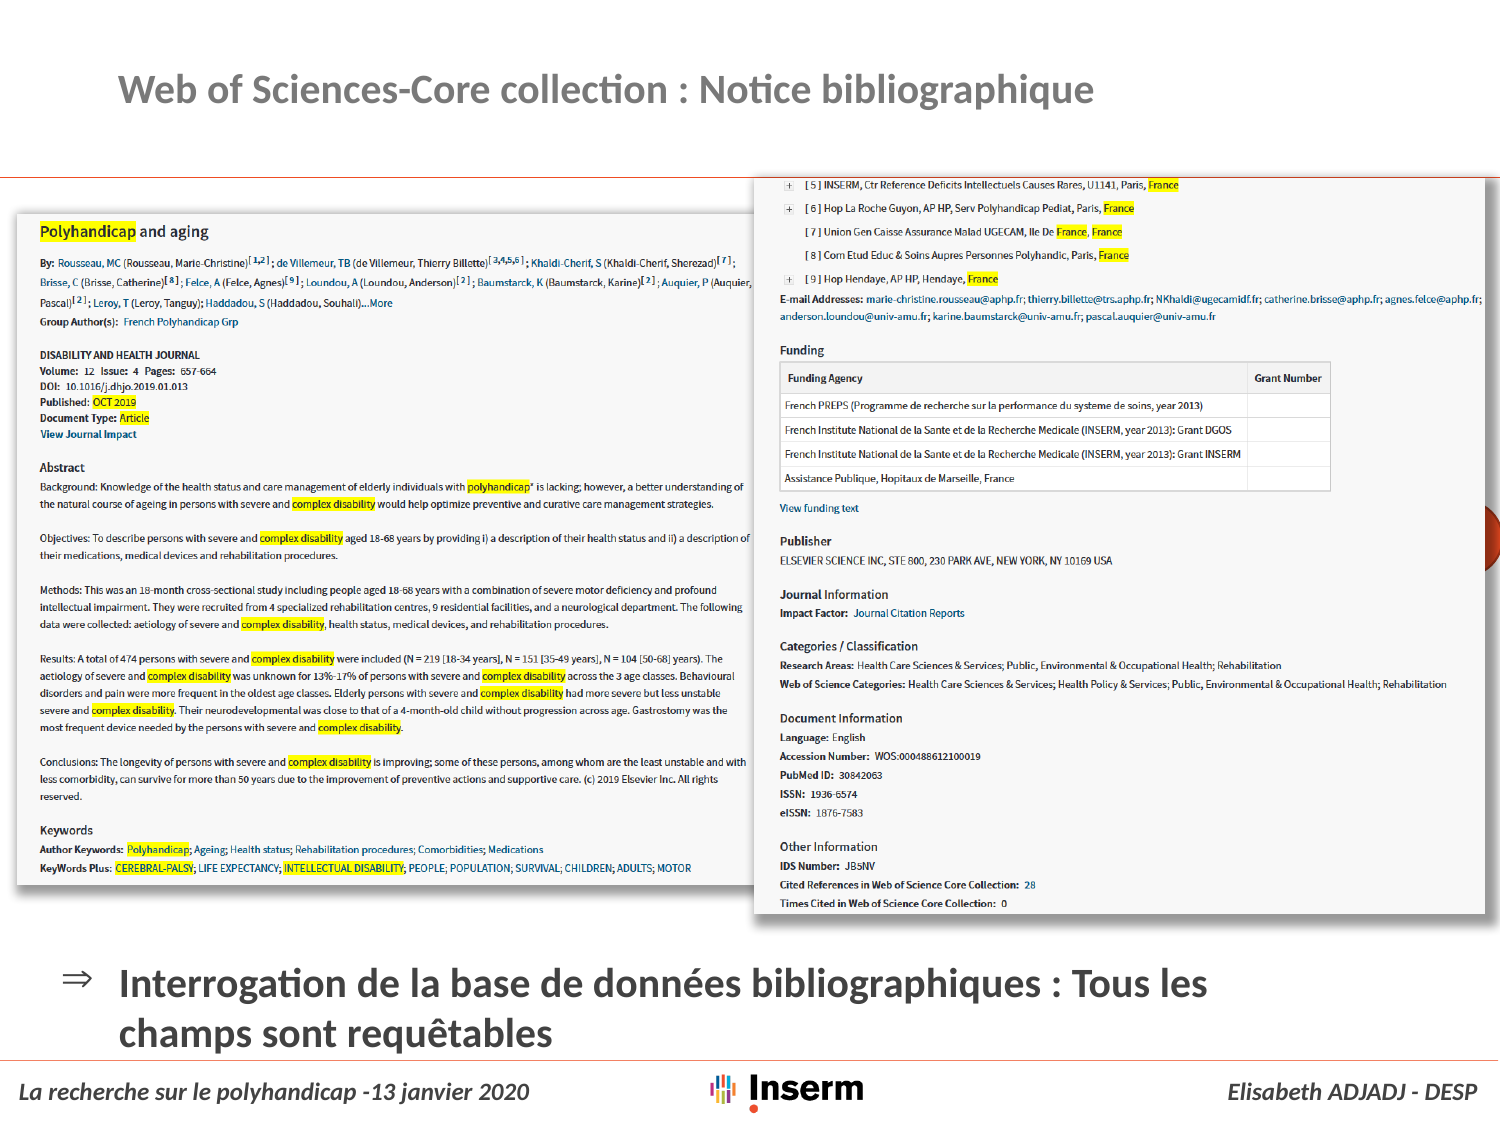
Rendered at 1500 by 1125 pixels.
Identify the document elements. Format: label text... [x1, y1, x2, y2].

text_box Interrogation de la base de données bibliographiques : Tous les champs sont requêtables [45, 948, 1234, 1064]
footer Elisabeth ADJADJ - DESP [1212, 1068, 1496, 1116]
text_box La recherche sur le polyhandicap -13 janvier 2020 [4, 1068, 596, 1116]
picture [691, 1067, 881, 1118]
title Web of Sciences-Core collection : Notice bibliographique [103, 59, 1397, 179]
picture [17, 178, 1485, 914]
